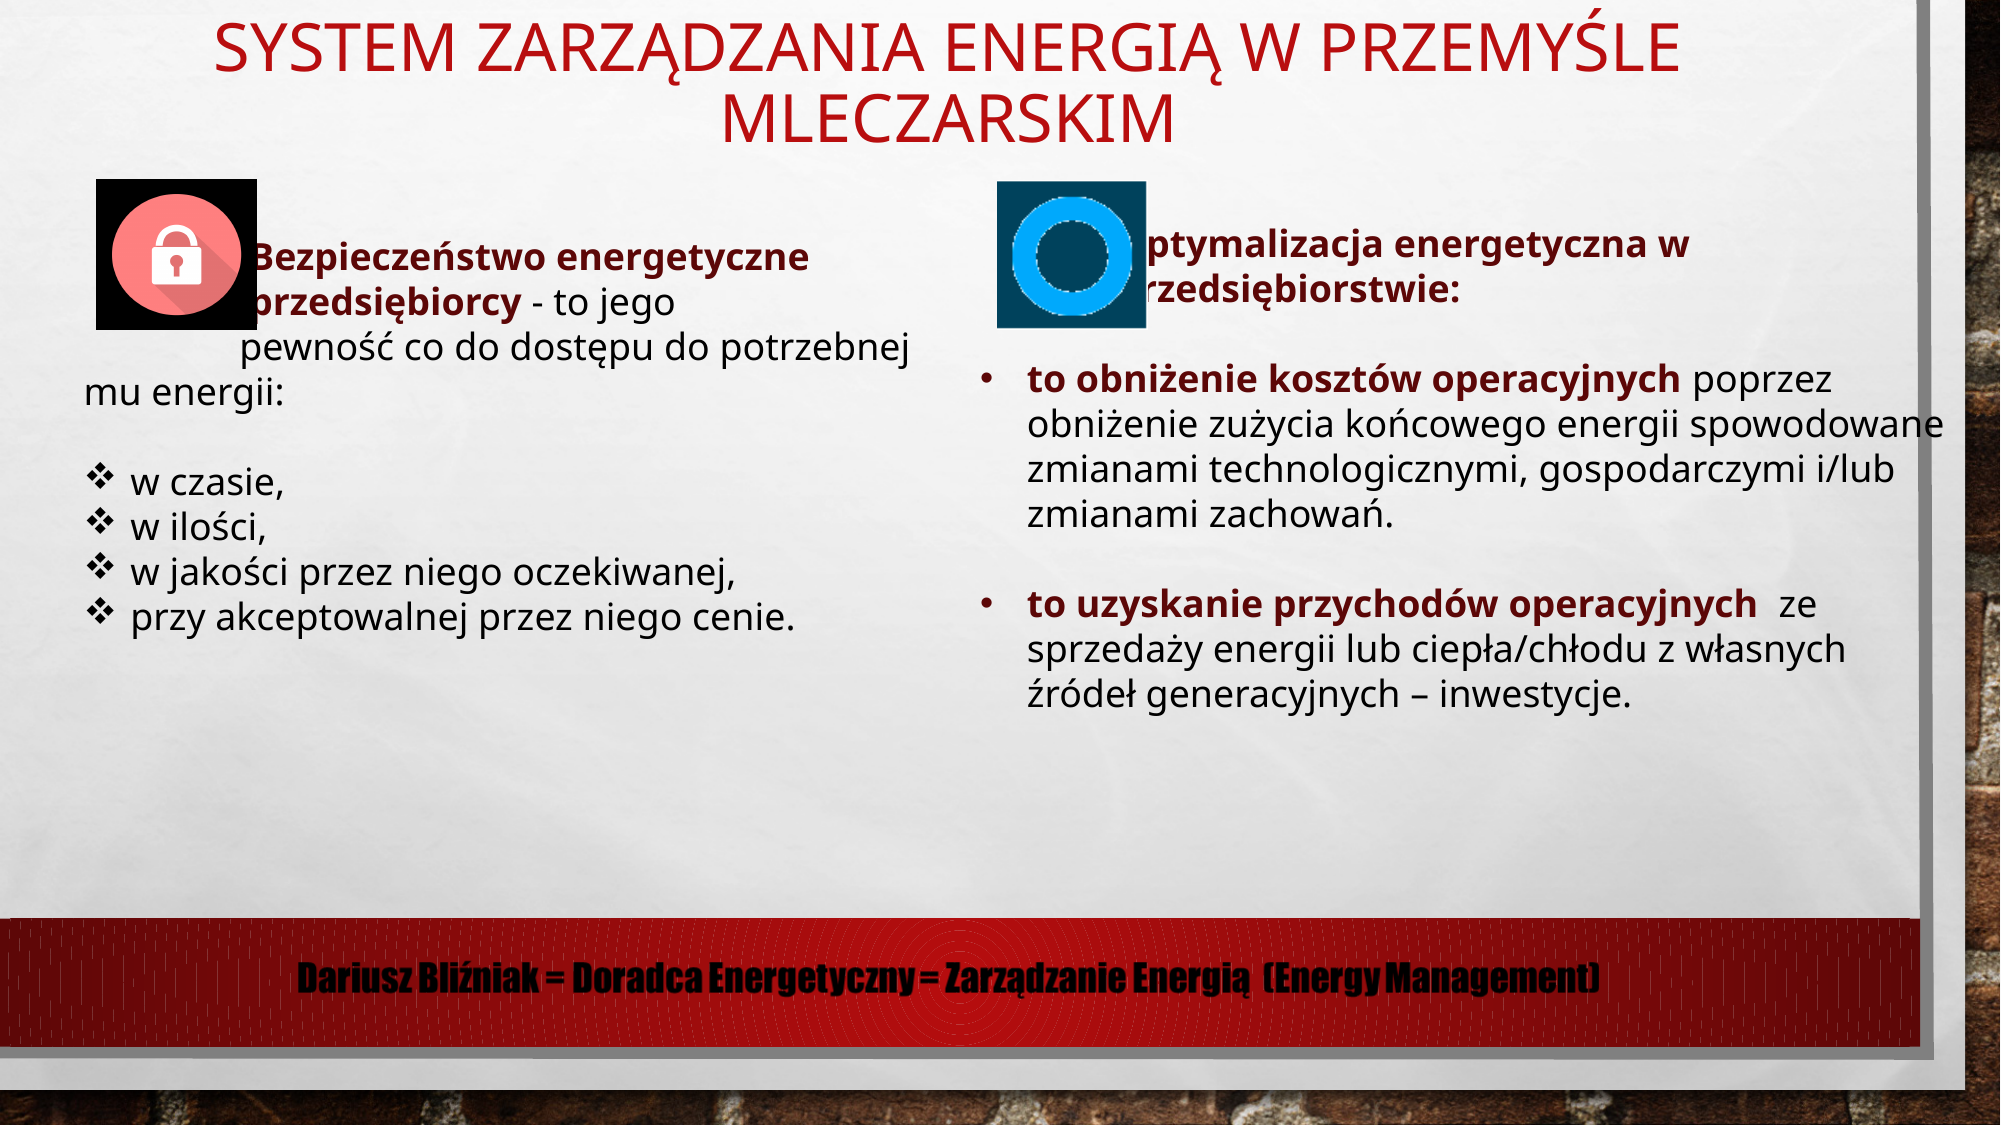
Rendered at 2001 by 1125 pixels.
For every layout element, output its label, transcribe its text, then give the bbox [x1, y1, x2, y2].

text_box Optymalizacja energetyczna w przedsiębiorstwie: to obniżenie kosztów operacyjnych poprzez obniżenie zużycia końcowego energii spowodowane zmianami technologicznymi, gospodarczymi i/lub zmianami zachowań. to uzyskanie przychodów operacyjnych ze sprzedaży energii lub ciepła/chłodu z własnych źródeł generacyjnych – inwestycje. [965, 212, 1966, 813]
picture [0, 0, 2000, 1125]
picture [997, 179, 1148, 331]
text_box Bezpieczeństwo energetyczne przedsiębiorcy - to jego pewność co do dostępu do potrzebnej mu energii: w czasie, w ilości, w jakości przez niego oczekiwanej, przy akceptowalnej przez niego cenie. [68, 225, 965, 646]
title System zarządzania energią w przemyśle mleczarskim [96, 0, 1802, 180]
picture [51, 942, 1846, 1024]
picture [96, 179, 257, 331]
